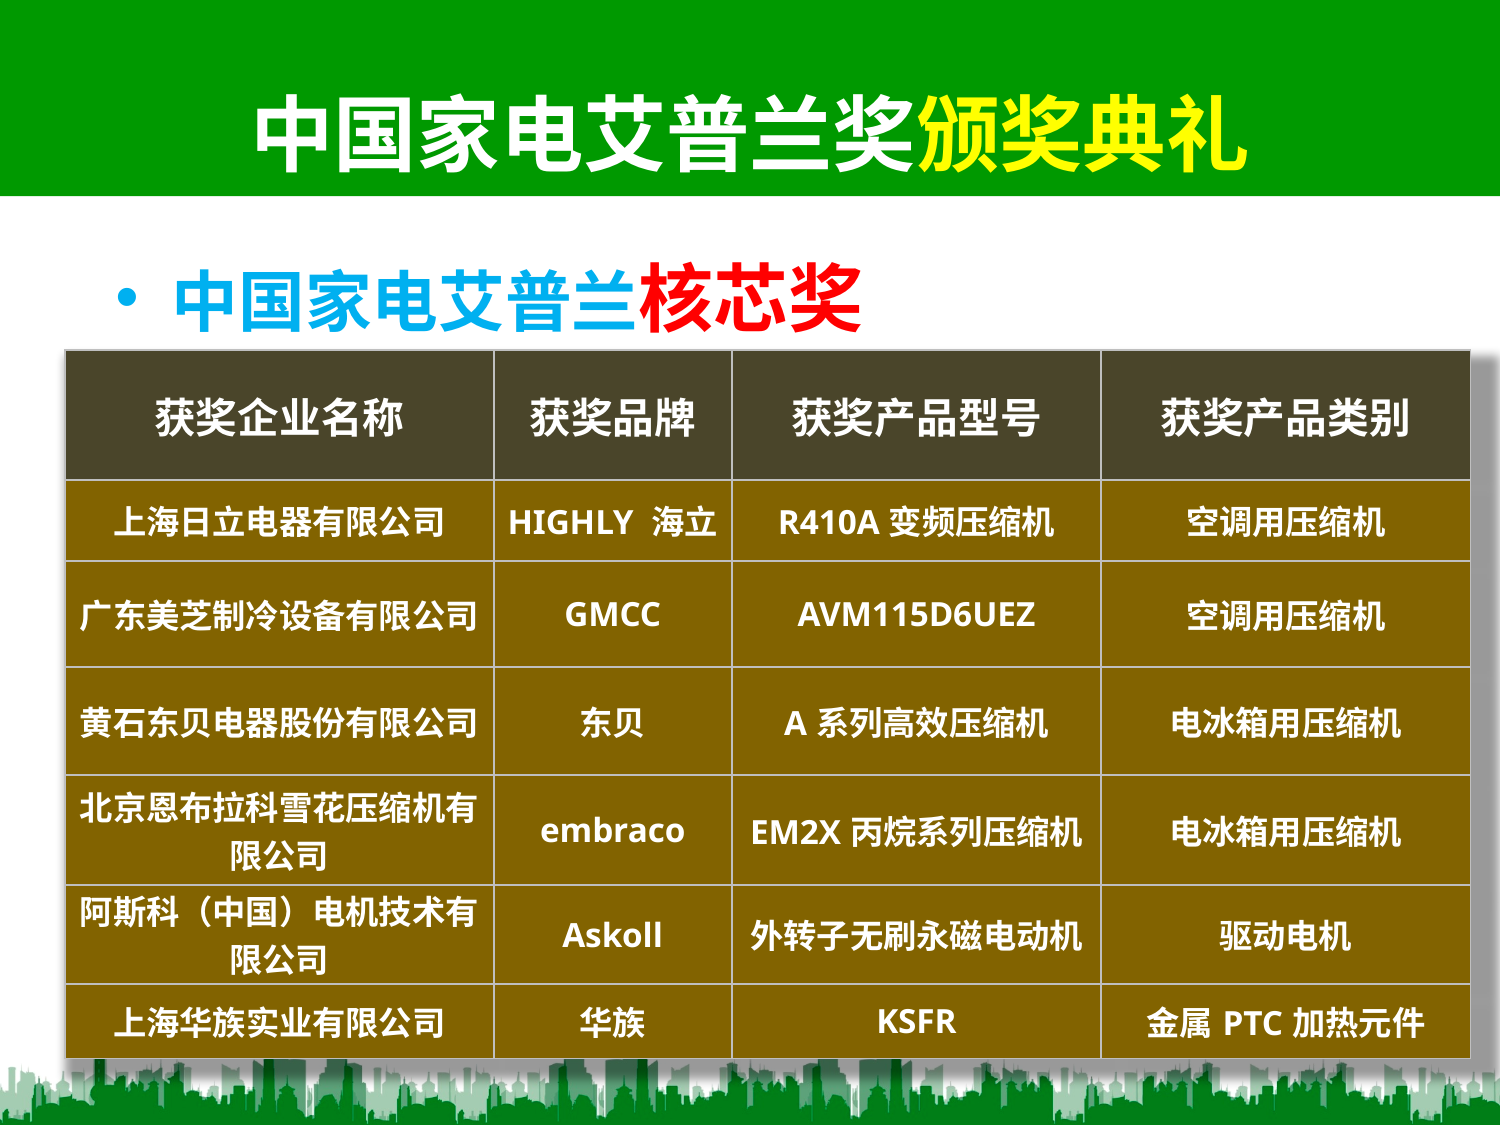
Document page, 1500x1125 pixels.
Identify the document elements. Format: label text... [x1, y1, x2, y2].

title 中国家电艾普兰奖颁奖典礼 [75, 45, 1425, 220]
table_cell 上海日立电器有限公司 [66, 481, 493, 560]
table_header 获奖产品类别 [1102, 351, 1470, 479]
table_cell 空调用压缩机 [1102, 481, 1470, 560]
table_header 获奖品牌 [495, 351, 731, 479]
table_cell 华族 [495, 985, 731, 1058]
table_cell 上海华族实业有限公司 [66, 985, 493, 1058]
table_cell 电冰箱用压缩机 [1102, 776, 1470, 884]
table_cell 东贝 [495, 668, 731, 774]
table_cell R410A变频压缩机 [733, 481, 1100, 560]
table_cell 广东美芝制冷设备有限公司 [66, 562, 493, 666]
table_header 获奖企业名称 [66, 351, 493, 479]
table_header 获奖产品型号 [733, 351, 1100, 479]
table_cell 金属PTC加热元件 [1102, 985, 1470, 1058]
table_cell 阿斯科（中国）电机技术有限公司 [66, 886, 493, 983]
table_cell GMCC [495, 562, 731, 666]
table_cell 驱动电机 [1102, 886, 1470, 983]
table_cell 电冰箱用压缩机 [1102, 668, 1470, 774]
table_cell 北京恩布拉科雪花压缩机有限公司 [66, 776, 493, 884]
table_cell AVM115D6UEZ [733, 562, 1100, 666]
table_cell EM2X丙烷系列压缩机 [733, 776, 1100, 884]
table_cell A系列高效压缩机 [733, 668, 1100, 774]
table_cell 外转子无刷永磁电动机 [733, 886, 1100, 983]
table_cell embraco [495, 776, 731, 884]
table_cell 黄石东贝电器股份有限公司 [66, 668, 493, 774]
picture [0, 943, 1500, 1125]
table_cell HIGHLY 海立 [495, 481, 731, 560]
table_cell Askoll [495, 886, 731, 983]
table_cell 空调用压缩机 [1102, 562, 1470, 666]
table_cell KSFR [733, 985, 1100, 1058]
list 中国家电艾普兰核芯奖 [100, 243, 1400, 349]
